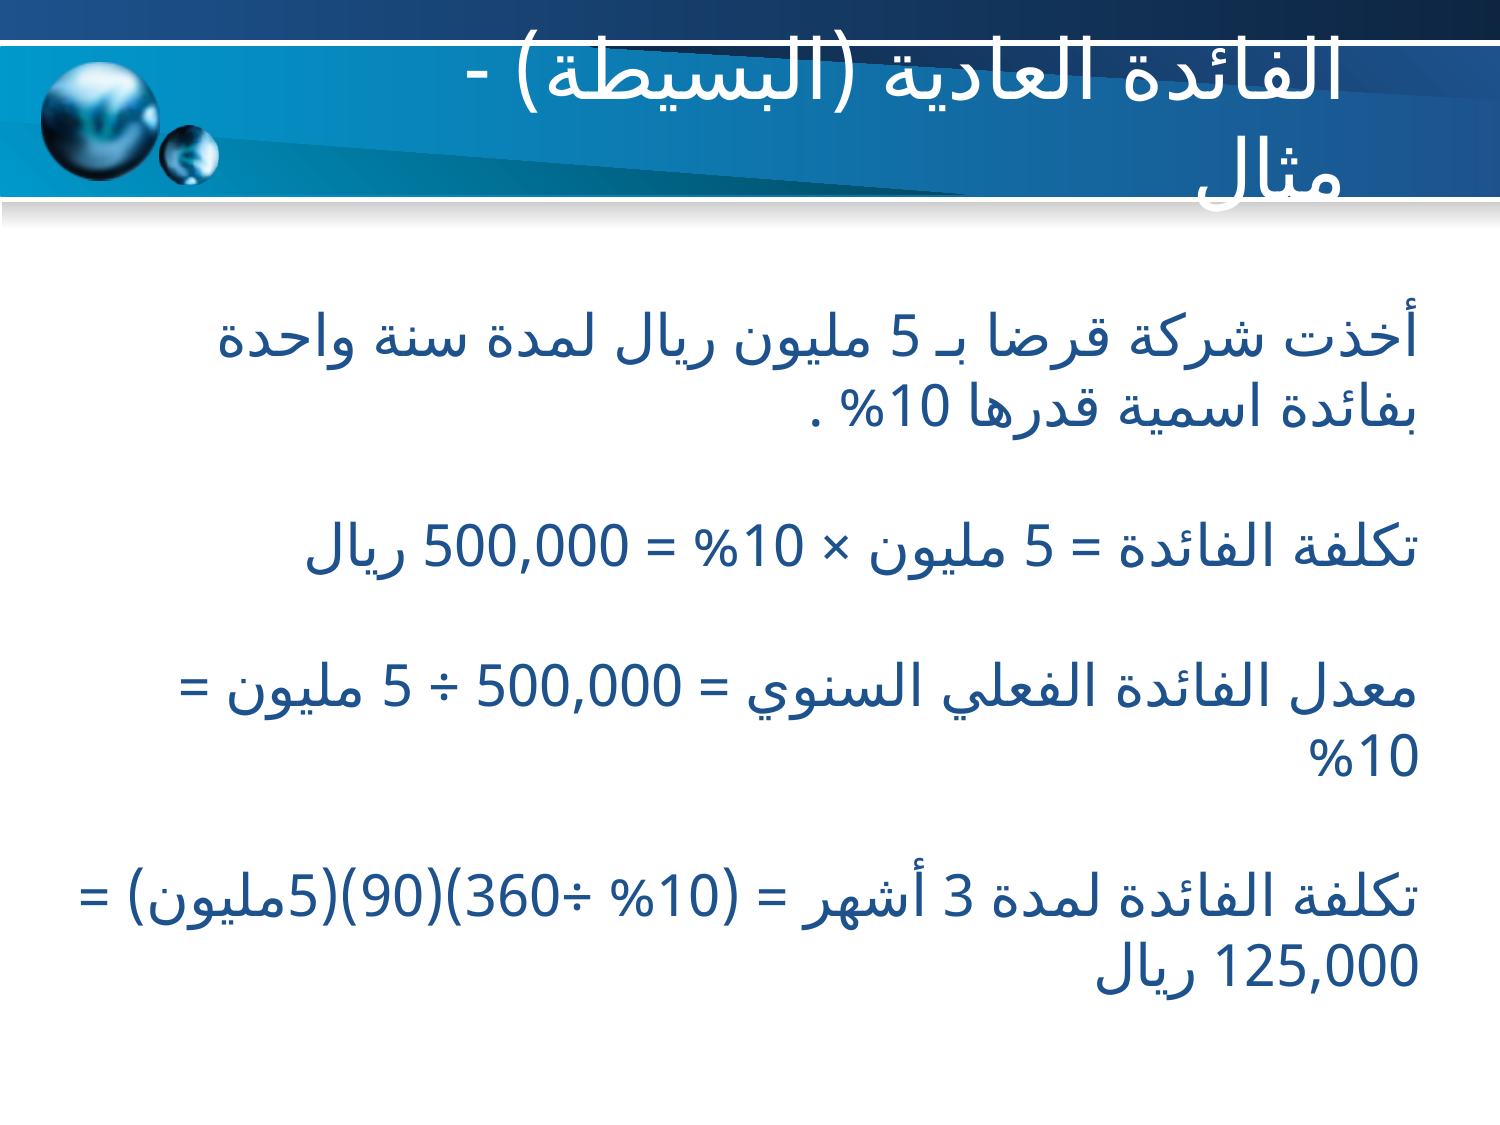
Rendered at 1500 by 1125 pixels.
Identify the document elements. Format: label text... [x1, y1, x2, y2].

title الفائدة العادية (البسيطة) - مثال [274, 44, 1363, 188]
picture [42, 63, 159, 180]
text_box أخذت شركة قرضا بـ 5 مليون ريال لمدة سنة واحدة بفائدة اسمية قدرها 10% . تكلفة الفائدة = 5 مليون × 10% = 500,000 ريال معدل الفائدة الفعلي السنوي = 500,000 ÷ 5 مليون = 10% تكلفة الفائدة لمدة 3 أشهر = (10% ÷360)(90)(5مليون) = 125,000 ريال [53, 290, 1436, 1006]
picture [160, 126, 218, 184]
